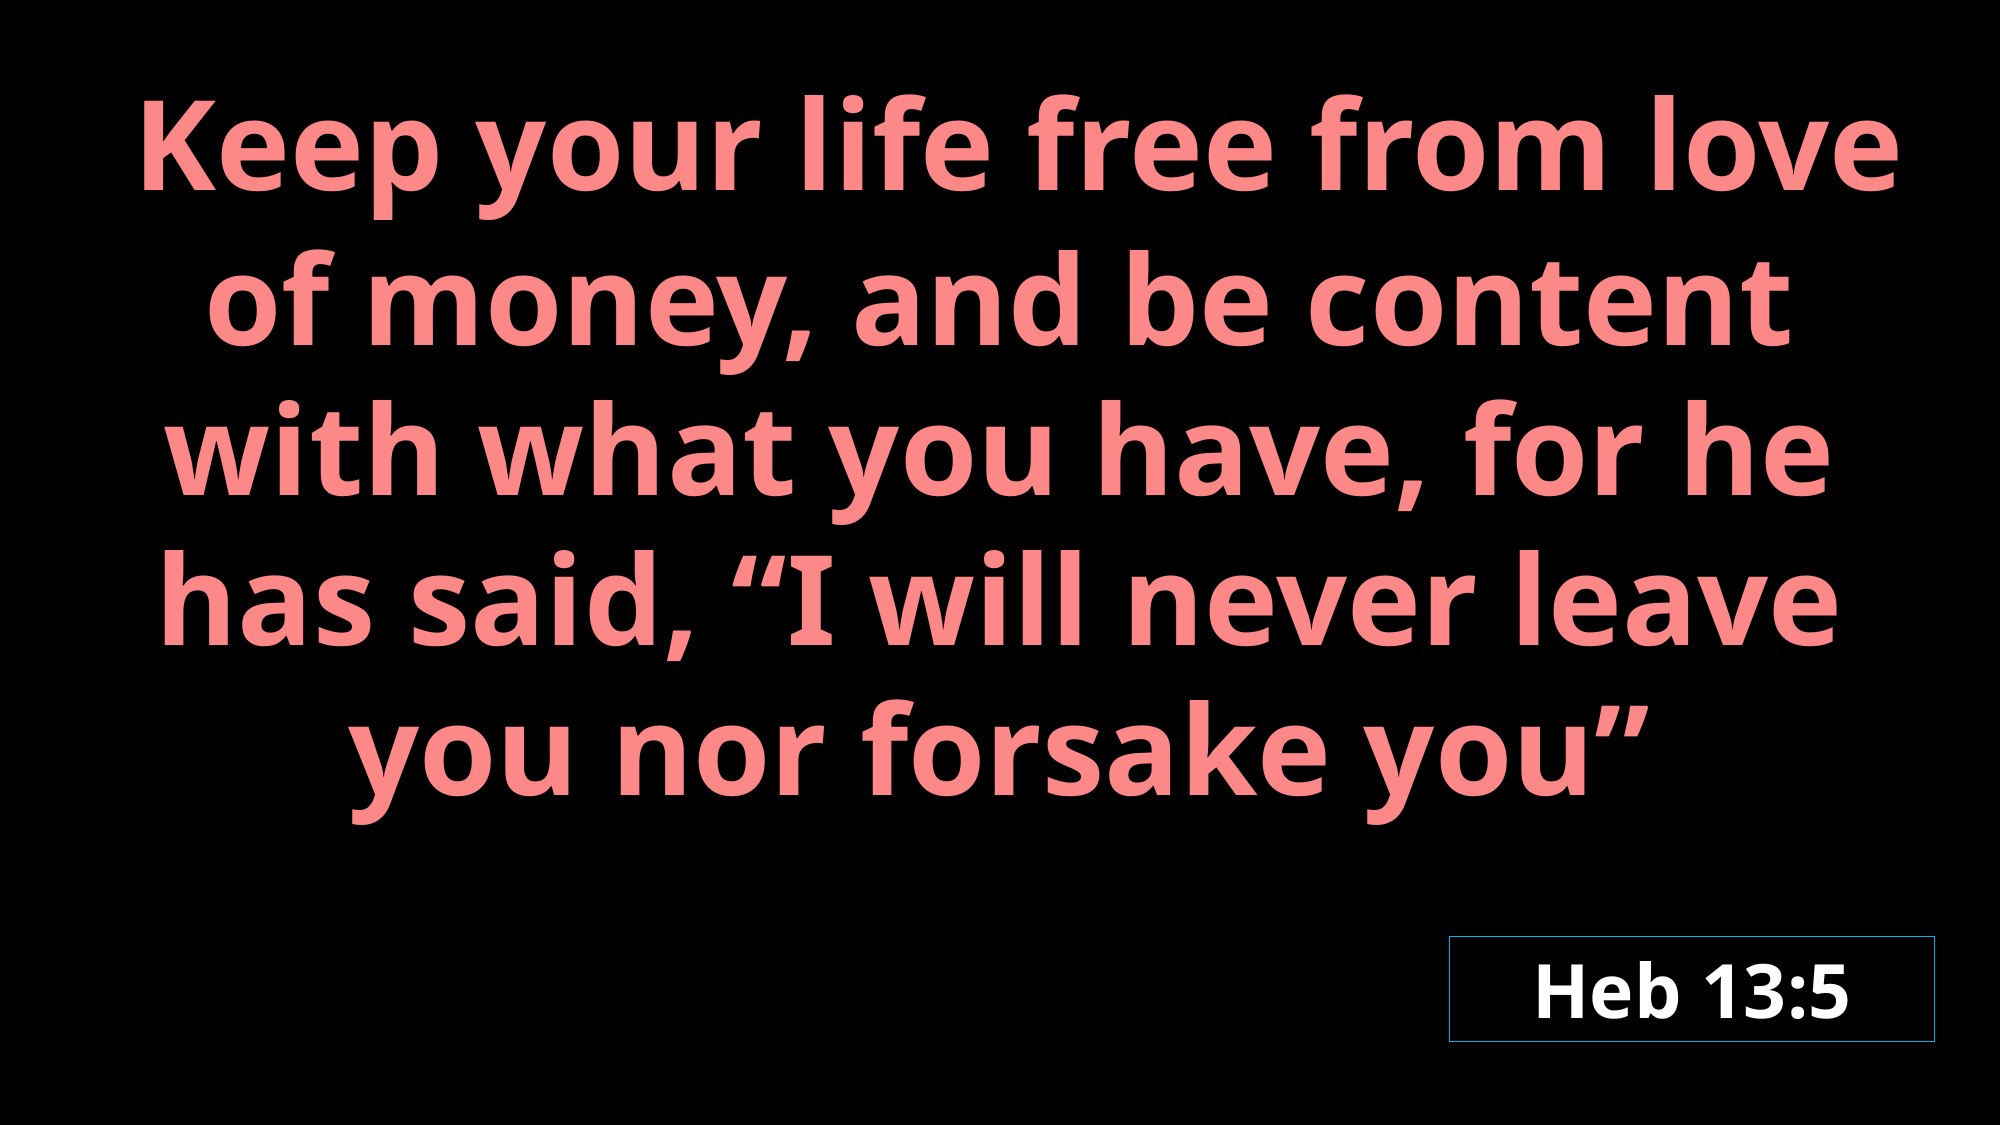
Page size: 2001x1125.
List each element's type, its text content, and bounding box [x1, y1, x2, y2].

text_box Keep your life free from love of money, and be content with what you have, for he has said, “I will never leave you nor forsake you” [41, 32, 1959, 828]
text_box Heb 13:5 [1449, 936, 1935, 1042]
